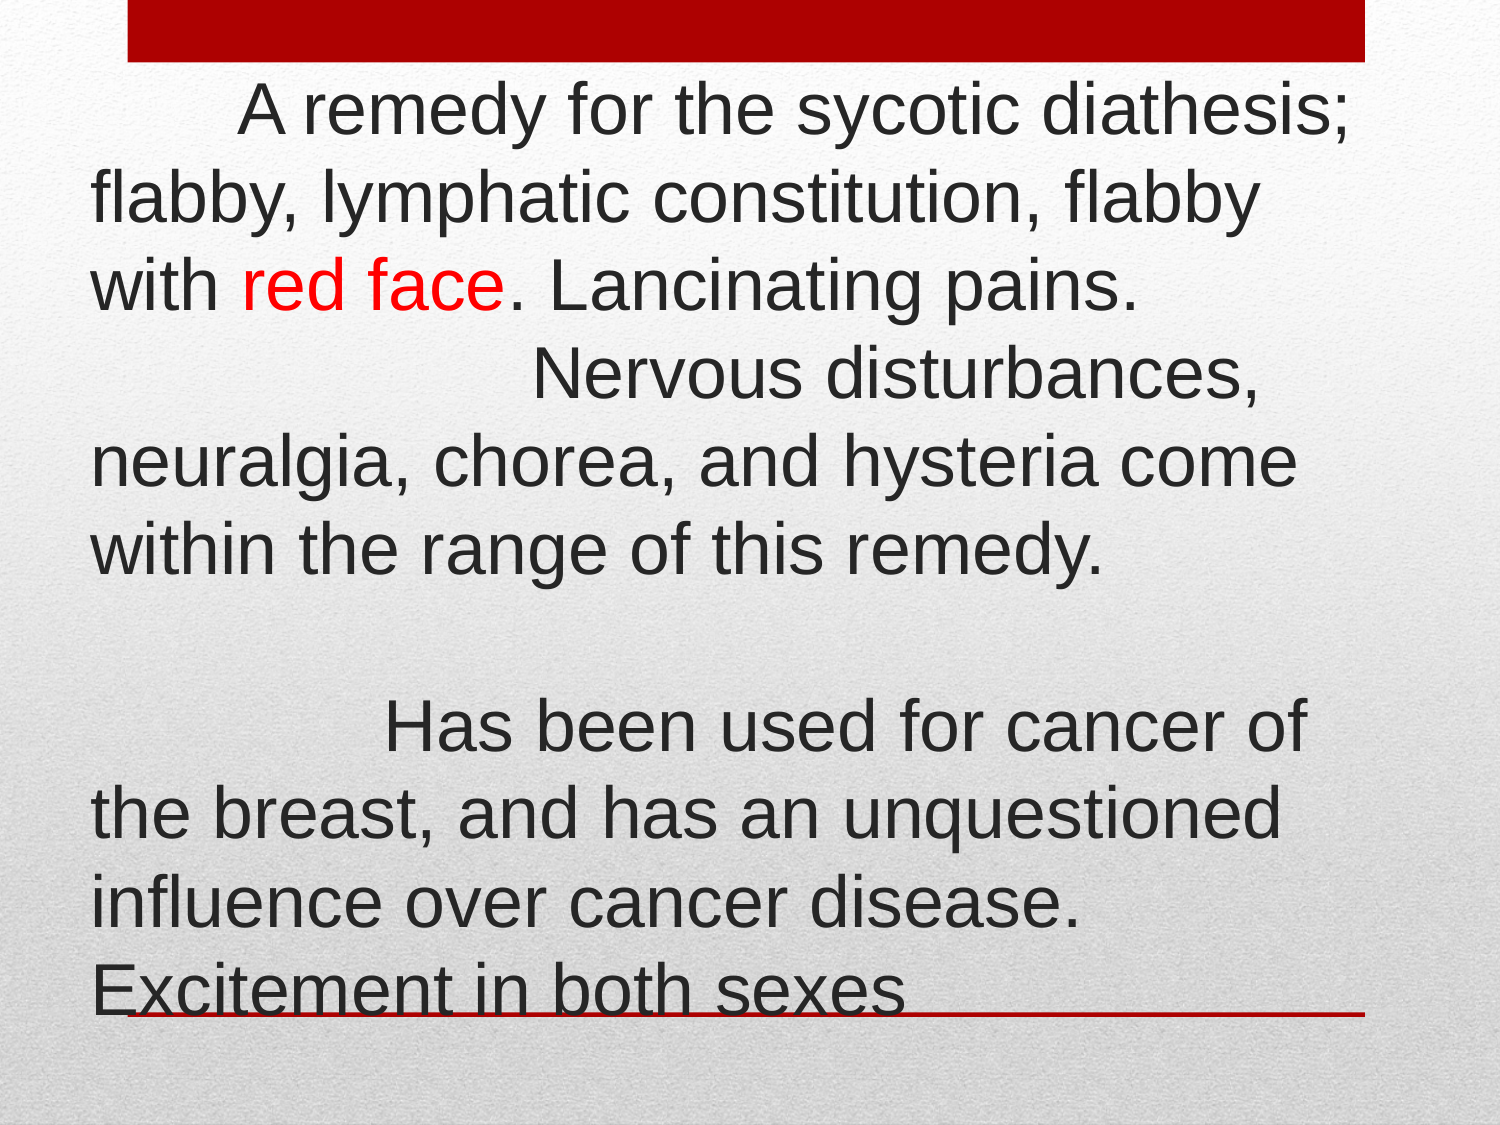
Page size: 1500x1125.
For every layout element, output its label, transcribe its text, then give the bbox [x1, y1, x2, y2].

title A remedy for the sycotic diathesis; flabby, lymphatic constitution, flabby with red face. Lancinating pains. Nervous disturbances, neuralgia, chorea, and hysteria come within the range of this remedy. Has been used for cancer of the breast, and has an unquestioned influence over cancer disease. Excitement in both sexes [75, 45, 1425, 1038]
